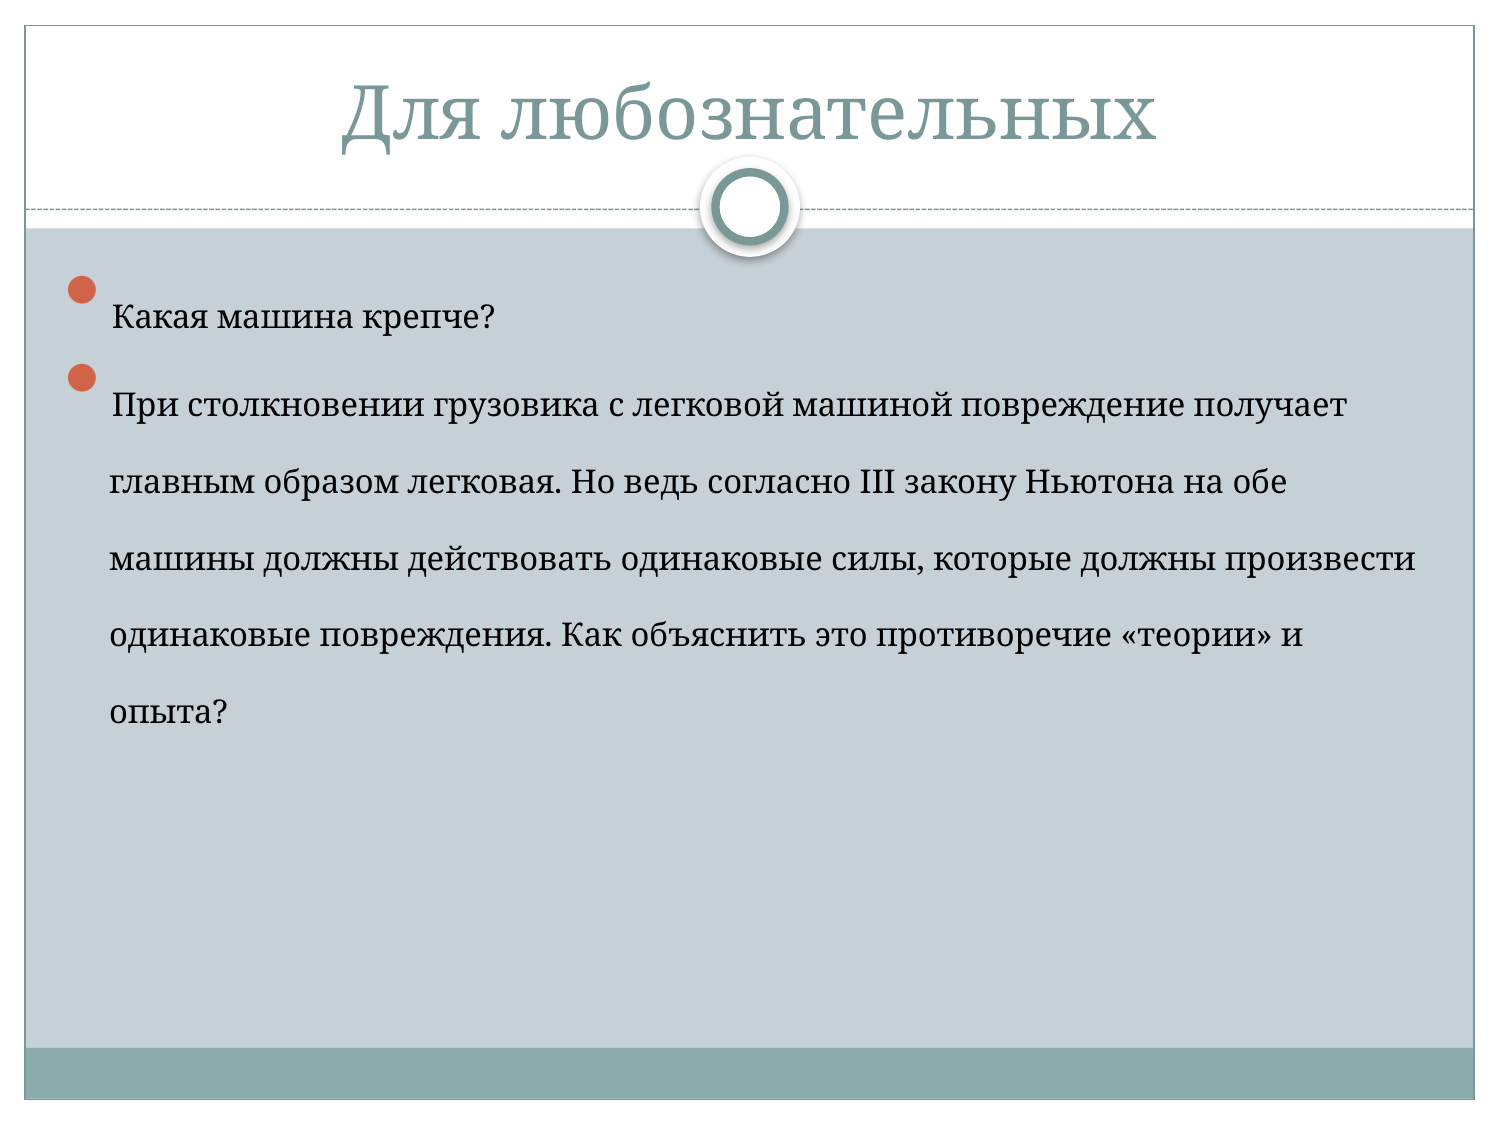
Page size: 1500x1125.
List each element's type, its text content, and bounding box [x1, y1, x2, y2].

list Какая машина крепче? При столкновении грузовика с легковой машиной повреждение получает главным образом легковая. Но ведь согласно III закону Ньютона на обе машины должны действовать одинаковые силы, которые должны произвести одинаковые повреждения. Как объяснить это противоречие «теории» и опыта? [49, 250, 1445, 1001]
title Для любознательных [49, 37, 1450, 162]
